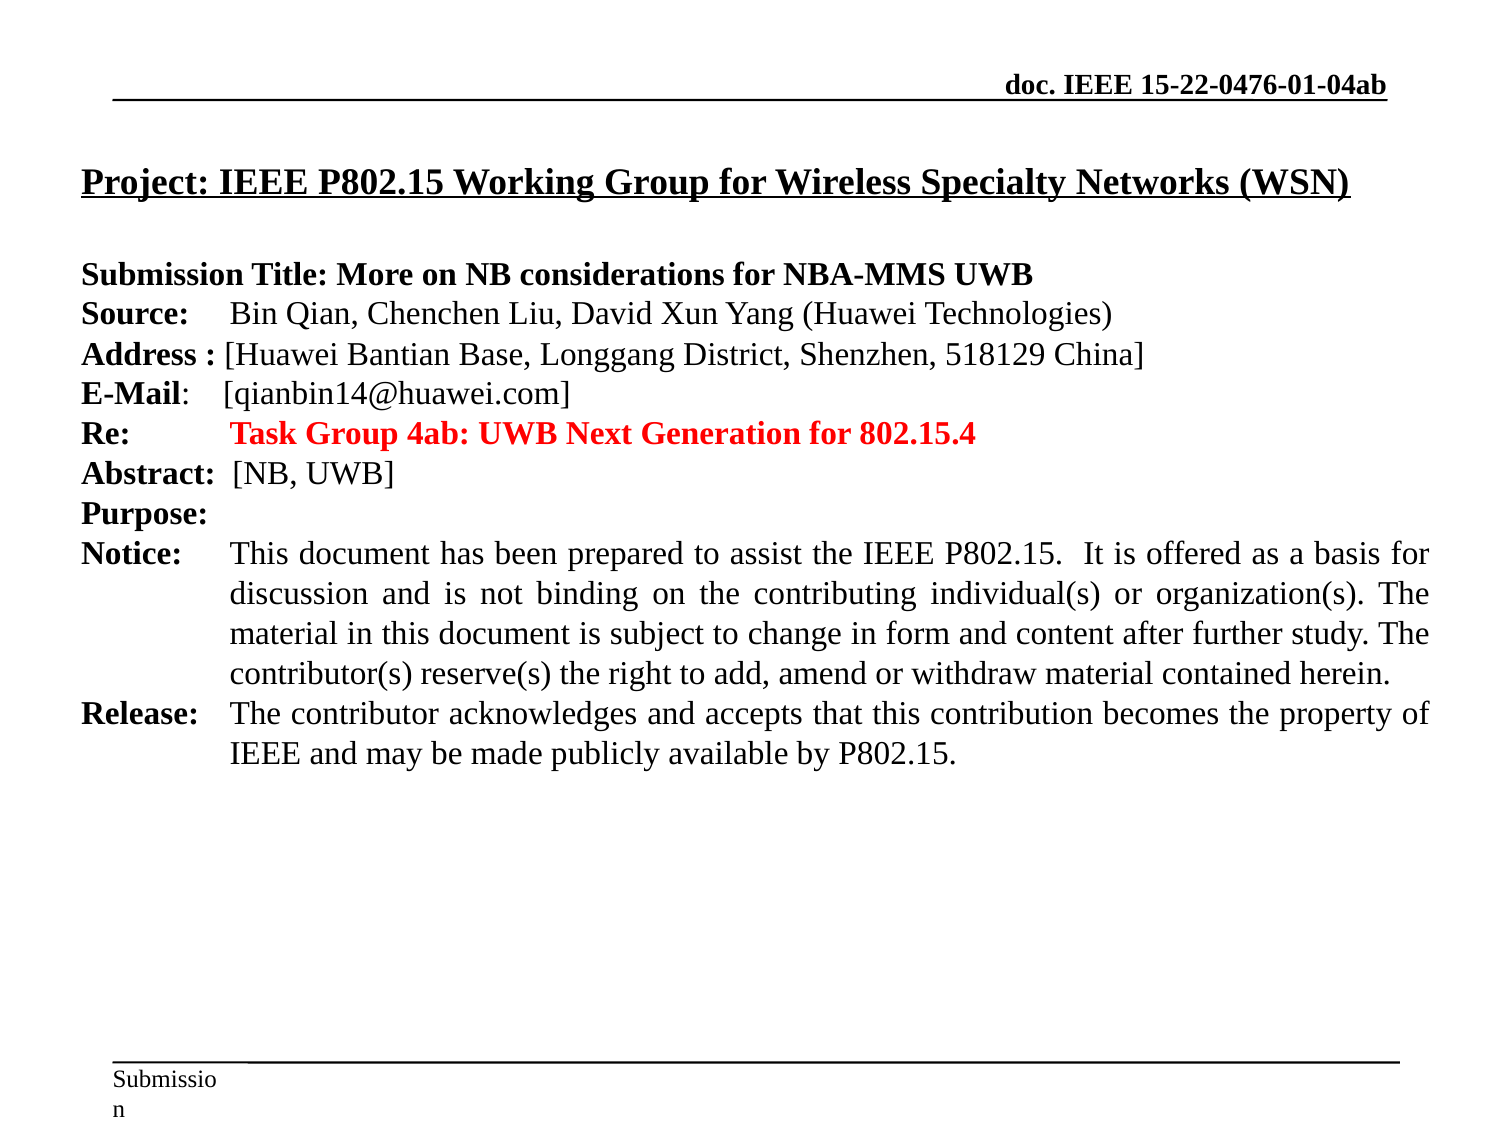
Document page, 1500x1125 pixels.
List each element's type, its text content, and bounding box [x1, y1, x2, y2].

text_box Project: IEEE P802.15 Working Group for Wireless Specialty Networks (WSN) Submission Title: More on NB considerations for NBA-MMS UWB Source: Bin Qian, Chenchen Liu, David Xun Yang (Huawei Technologies) Address : [Huawei Bantian Base, Longgang District, Shenzhen, 518129 China] E-Mail: [qianbin14@huawei.com] Re: Task Group 4ab: UWB Next Generation for 802.15.4 Abstract: [NB, UWB] Purpose: Notice: This document has been prepared to assist the IEEE P802.15. It is offered as a basis for discussion and is not binding on the contributing individual(s) or organization(s). The material in this document is subject to change in form and content after further study. The contributor(s) reserve(s) the right to add, amend or withdraw material contained herein. Release: The contributor acknowledges and accepts that this contribution becomes the property of IEEE and may be made publicly available by P802.15. [64, 149, 1447, 779]
